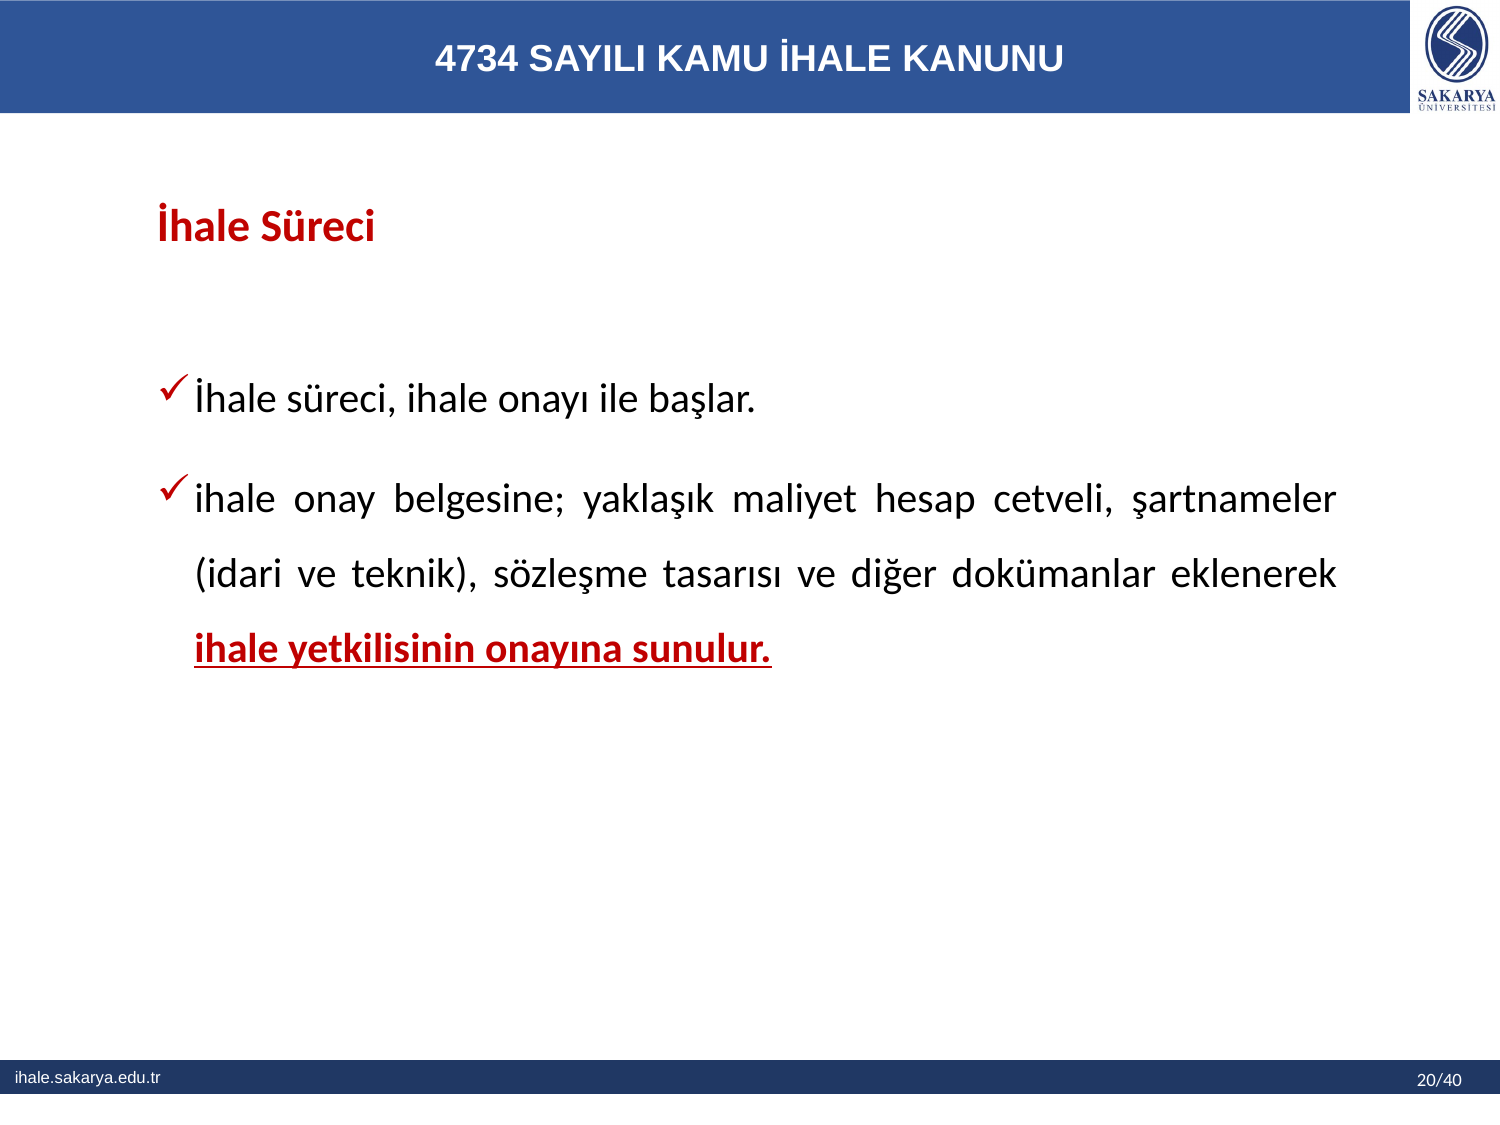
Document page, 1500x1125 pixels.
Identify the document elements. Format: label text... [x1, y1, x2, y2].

title İhale Süreci [142, 195, 1500, 266]
text_box İhale süreci, ihale onayı ile başlar. ihale onay belgesine; yaklaşık maliyet hesap cetveli, şartnameler (idari ve teknik), sözleşme tasarısı ve diğer dokümanlar eklenerek ihale yetkilisinin onayına sunulur. [142, 338, 1353, 826]
picture [1410, 0, 1500, 114]
